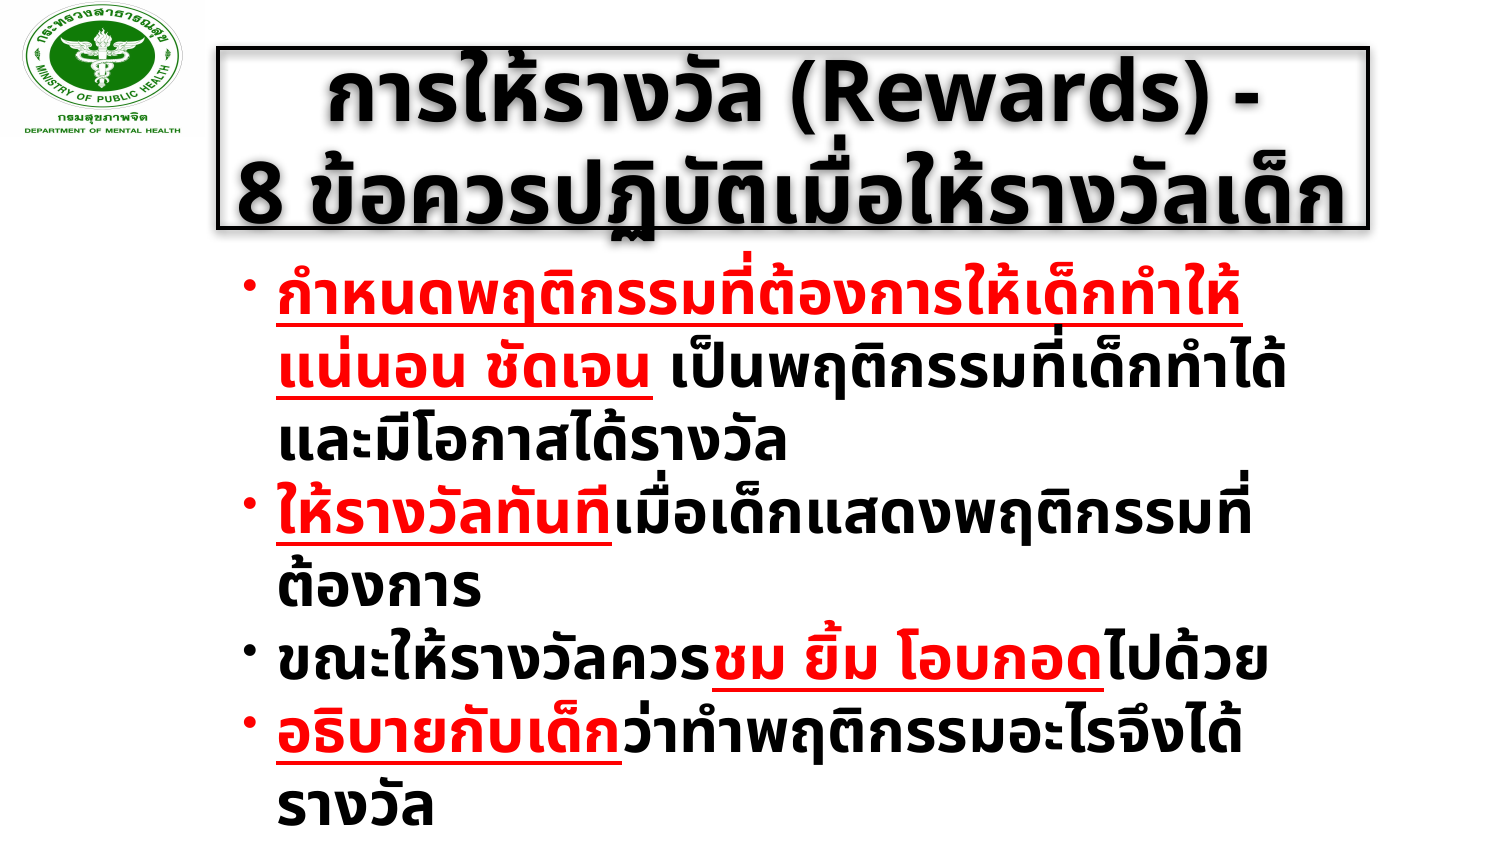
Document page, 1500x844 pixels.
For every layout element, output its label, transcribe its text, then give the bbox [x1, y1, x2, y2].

text_box การให้รางวัล (Rewards) - 8 ข้อควรปฏิบัติเมื่อให้รางวัลเด็ก [218, 48, 1369, 229]
picture [0, 0, 205, 138]
list กำหนดพฤติกรรมที่ต้องการให้เด็กทำให้แน่นอน ชัดเจน เป็นพฤติกรรมที่เด็กทำได้ และมีโอกาสได้รางวัล ให้รางวัลทันทีเมื่อเด็กแสดงพฤติกรรมที่ต้องการ ขณะให้รางวัลควรชม ยิ้ม โอบกอดไปด้วย อธิบายกับเด็กว่าทำพฤติกรรมอะไรจึงได้รางวัล [168, 247, 1385, 844]
